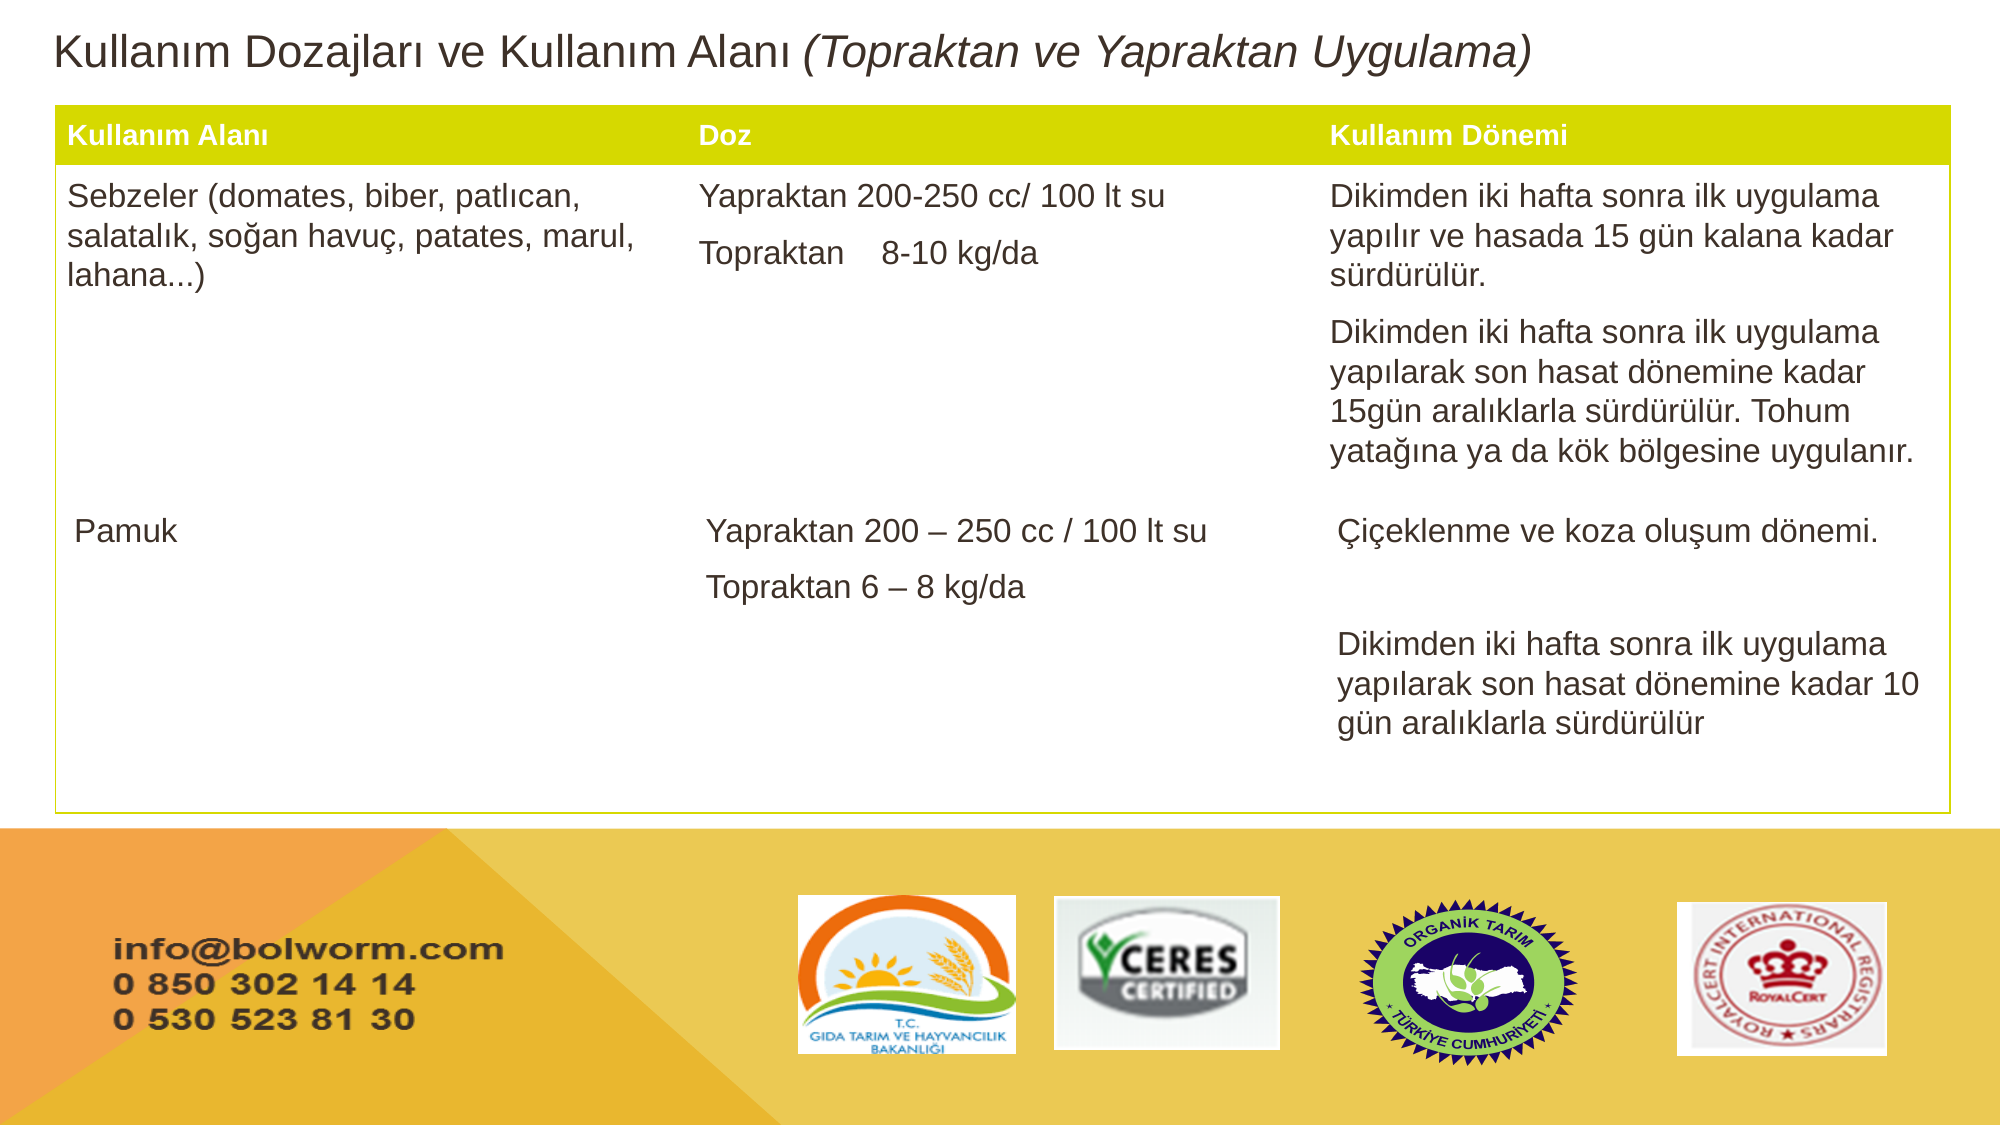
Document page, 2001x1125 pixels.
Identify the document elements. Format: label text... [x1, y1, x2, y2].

table_cell Sebzeler (domates, biber, patlıcan, salatalık, soğan havuç, patates, marul, lahana...) [56, 165, 687, 491]
table_header Doz [687, 105, 1318, 163]
picture [87, 923, 532, 1054]
picture [1054, 896, 1281, 1051]
table_cell Yapraktan 200 – 250 cc / 100 lt su Topraktan 6 – 8 kg/da [687, 491, 1318, 812]
picture [1677, 902, 1887, 1057]
table_cell Çiçeklenme ve koza oluşum dönemi. Dikimden iki hafta sonra ilk uygulama yapılarak son hasat dönemine kadar 10 gün aralıklarla sürdürülür [1318, 491, 1949, 812]
table_cell Pamuk [56, 491, 687, 812]
table_cell Dikimden iki hafta sonra ilk uygulama yapılır ve hasada 15 gün kalana kadar sürdürülür. Dikimden iki hafta sonra ilk uygulama yapılarak son hasat dönemine kadar 15gün aralıklarla sürdürülür. Tohum yatağına ya da kök bölgesine uygulanır. [1318, 165, 1949, 491]
table_cell Yapraktan 200-250 cc/ 100 lt su Topraktan 8-10 kg/da [687, 165, 1318, 491]
picture [1358, 899, 1578, 1066]
table_header Kullanım Alanı [56, 105, 687, 163]
picture [798, 895, 1017, 1054]
title Kullanım Dozajları ve Kullanım Alanı (Topraktan ve Yapraktan Uygulama) [38, 24, 1825, 145]
table_header Kullanım Dönemi [1318, 105, 1949, 163]
